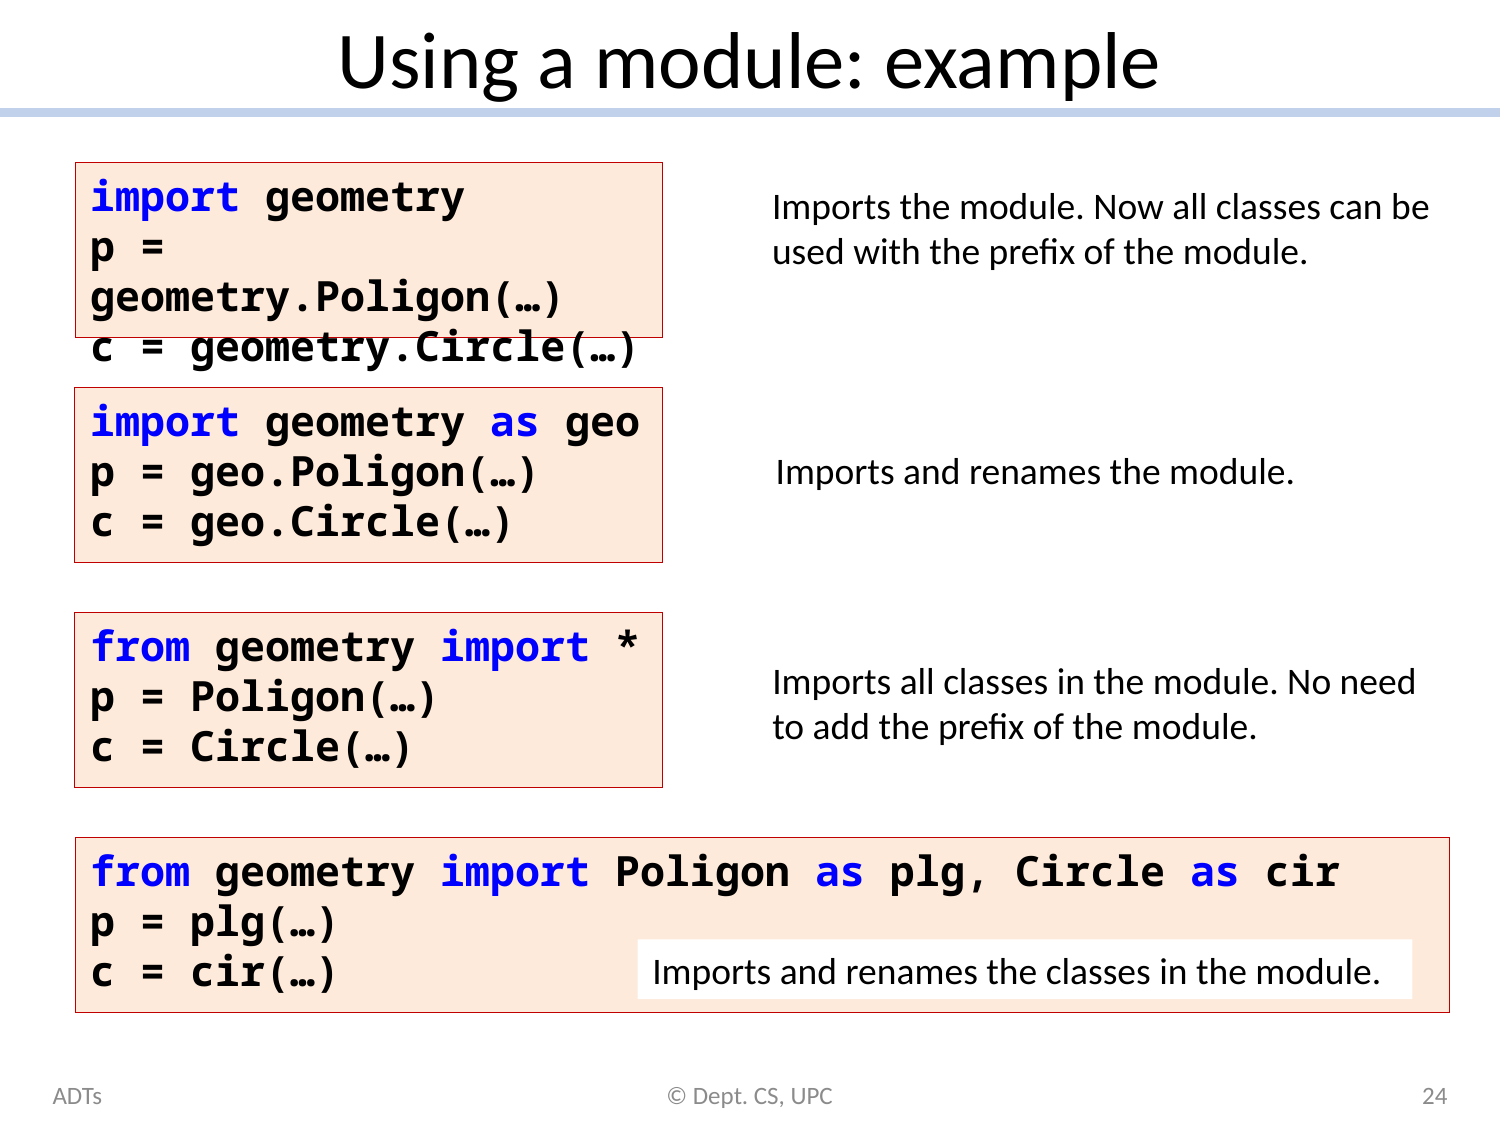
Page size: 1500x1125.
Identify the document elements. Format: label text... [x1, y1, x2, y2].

text_box from geometry import * p = Poligon(…) c = Circle(…) [74, 612, 663, 788]
slide_number ADTs [37, 1065, 388, 1125]
slide_number 24 [1112, 1065, 1463, 1125]
text_box Imports and renames the classes in the module. [637, 939, 1413, 1000]
text_box Imports and renames the module. [760, 439, 1311, 500]
text_box import geometry as geo p = geo.Poligon(…) c = geo.Circle(…) [74, 387, 663, 563]
title Using a module: example [0, 0, 1500, 113]
text_box from geometry import Poligon as plg, Circle as cir p = plg(…) c = cir(…) [75, 837, 1450, 1013]
text_box Imports the module. Now all classes can be used with the prefix of the module. [757, 174, 1446, 280]
footer © Dept. CS, UPC [512, 1065, 988, 1125]
text_box Imports all classes in the module. No need to add the prefix of the module. [757, 649, 1433, 755]
list import geometry p = geometry.Poligon(…) c = geometry.Circle(…) [75, 162, 663, 338]
